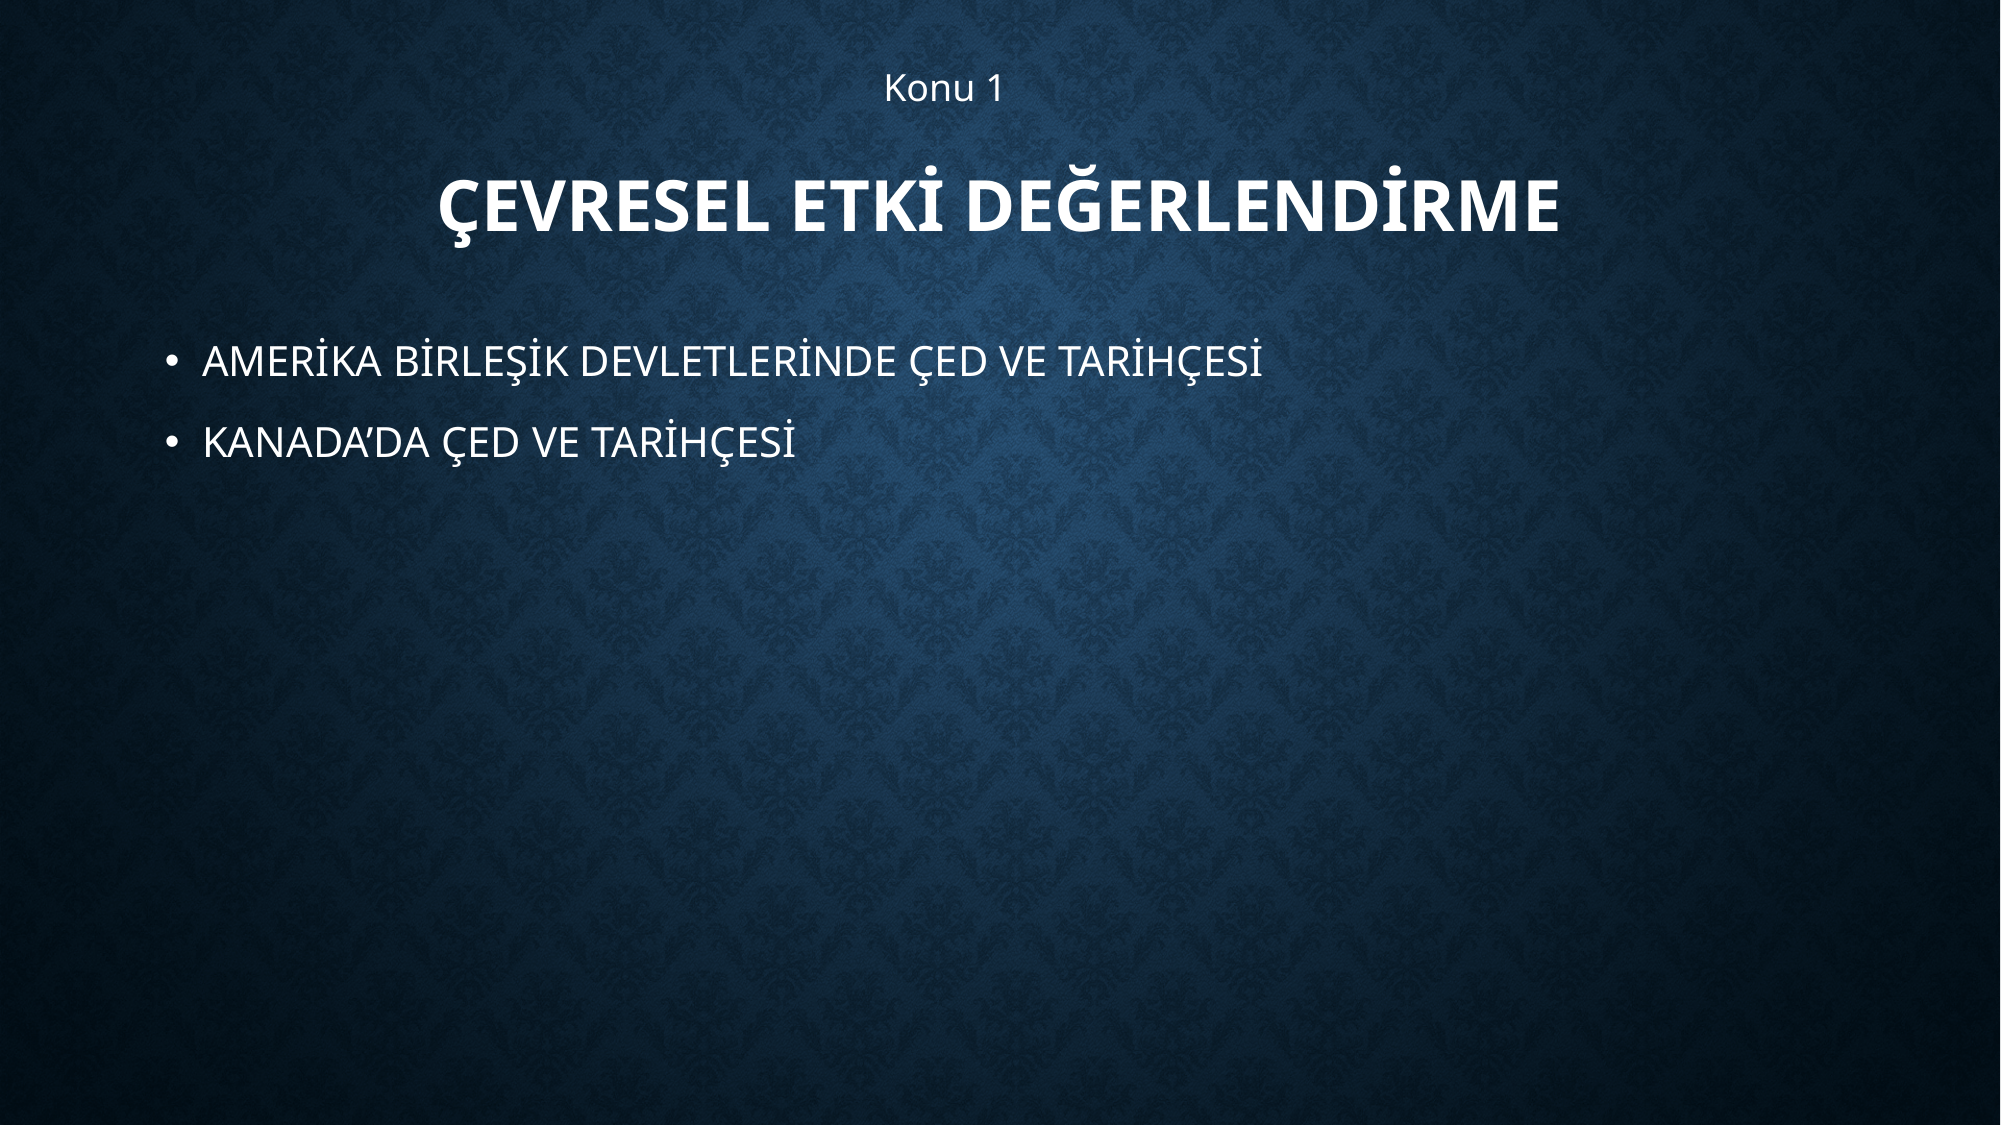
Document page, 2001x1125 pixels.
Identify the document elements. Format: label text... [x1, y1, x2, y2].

text_box Konu 1 [868, 56, 1023, 117]
title ÇEVRESEL ETKİ DEĞERLENDİRME [149, 99, 1849, 317]
list AMERİKA BİRLEŞİK DEVLETLERİNDE ÇED VE TARİHÇESİ KANADA’DA ÇED VE TARİHÇESİ [149, 317, 1849, 559]
